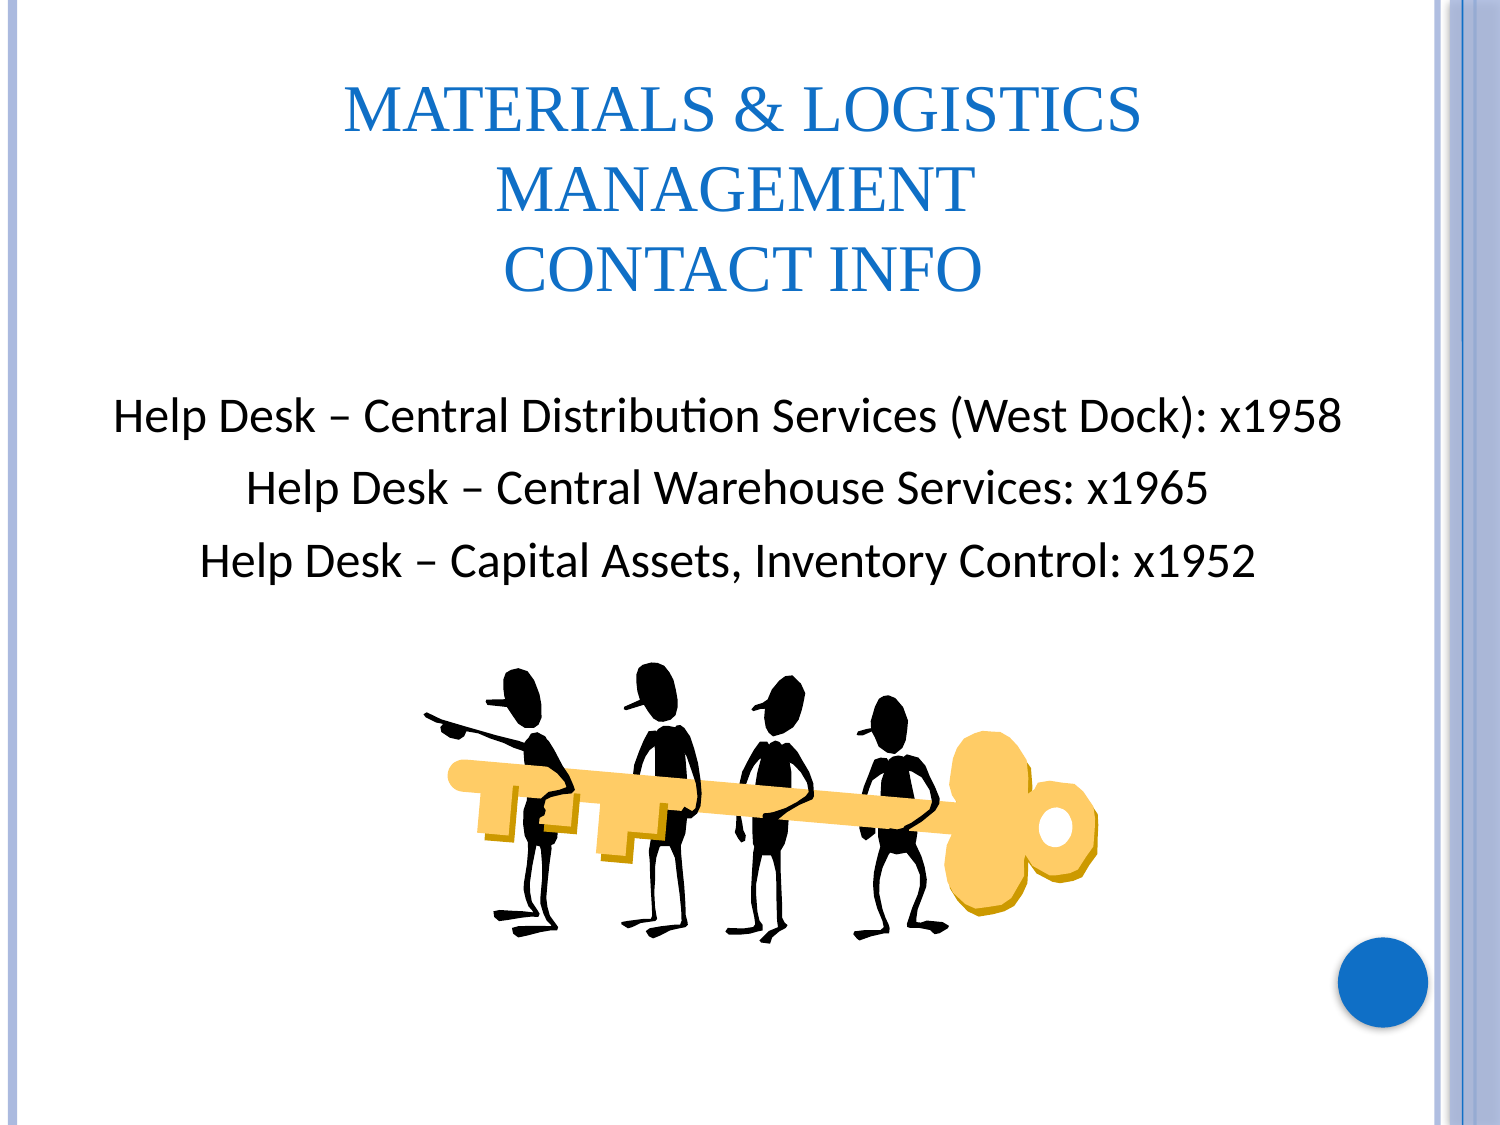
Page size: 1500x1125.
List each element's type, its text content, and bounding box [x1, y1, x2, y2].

list Help Desk – Central Distribution Services (West Dock): x1958 Help Desk – Central Warehouse Services: x1965 Help Desk – Capital Assets, Inventory Control: x1952 [49, 374, 1407, 988]
text_box [125, 62, 1363, 263]
title Materials & Logistics Management Contact Info [93, 125, 1394, 313]
picture [422, 661, 1099, 945]
